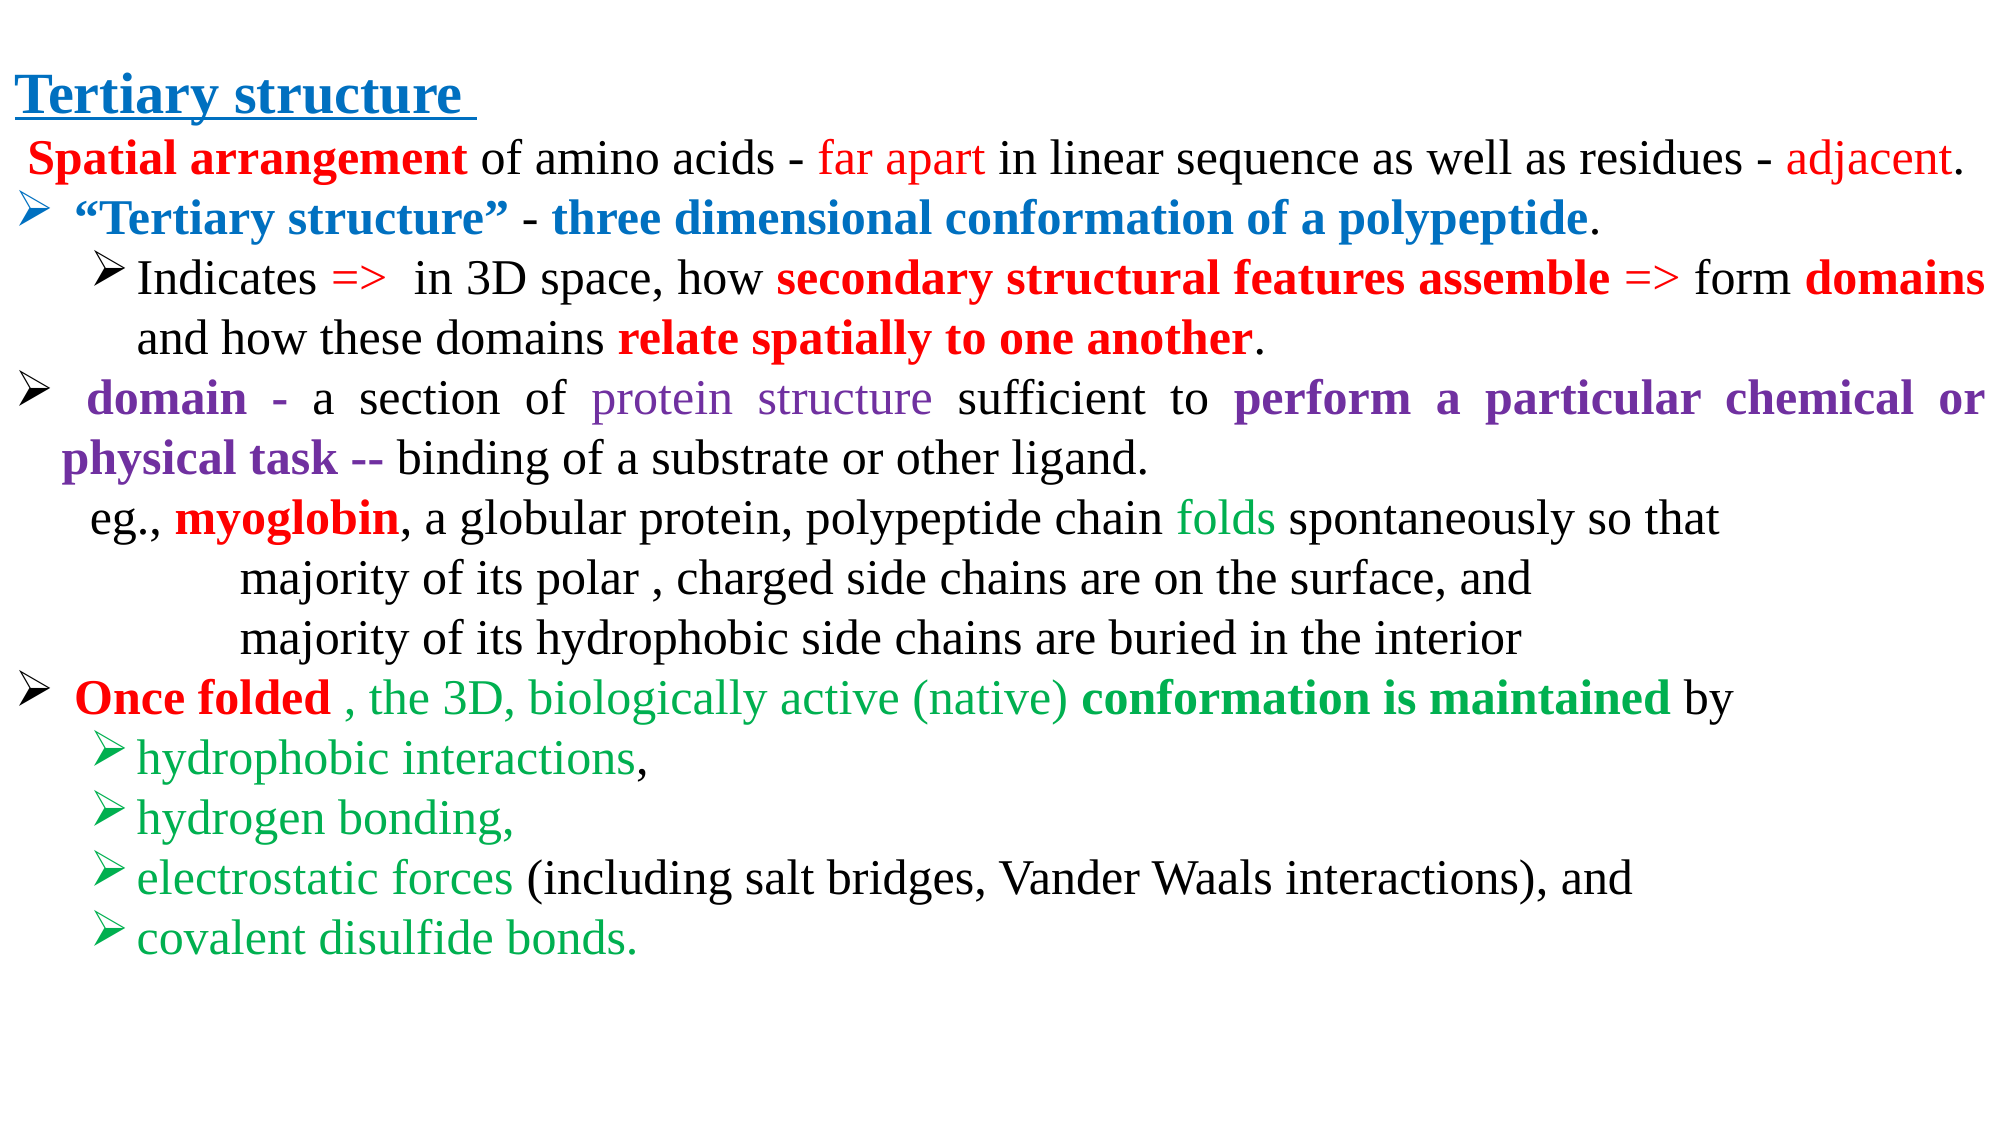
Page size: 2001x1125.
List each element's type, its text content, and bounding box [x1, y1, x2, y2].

text_box Tertiary structure Spatial arrangement of amino acids - far apart in linear sequence as well as residues - adjacent. “Tertiary structure” - three dimensional conformation of a polypeptide. Indicates => in 3D space, how secondary structural features assemble => form domains and how these domains relate spatially to one another. domain - a section of protein structure sufficient to perform a particular chemical or physical task -- binding of a substrate or other ligand. eg., myoglobin, a globular protein, polypeptide chain folds spontaneously so that majority of its polar , charged side chains are on the surface, and majority of its hydrophobic side chains are buried in the interior Once folded , the 3D, biologically active (native) conformation is maintained by hydrophobic interactions, hydrogen bonding, electrostatic forces (including salt bridges, Vander Waals interactions), and covalent disulfide bonds. [0, 47, 2000, 973]
